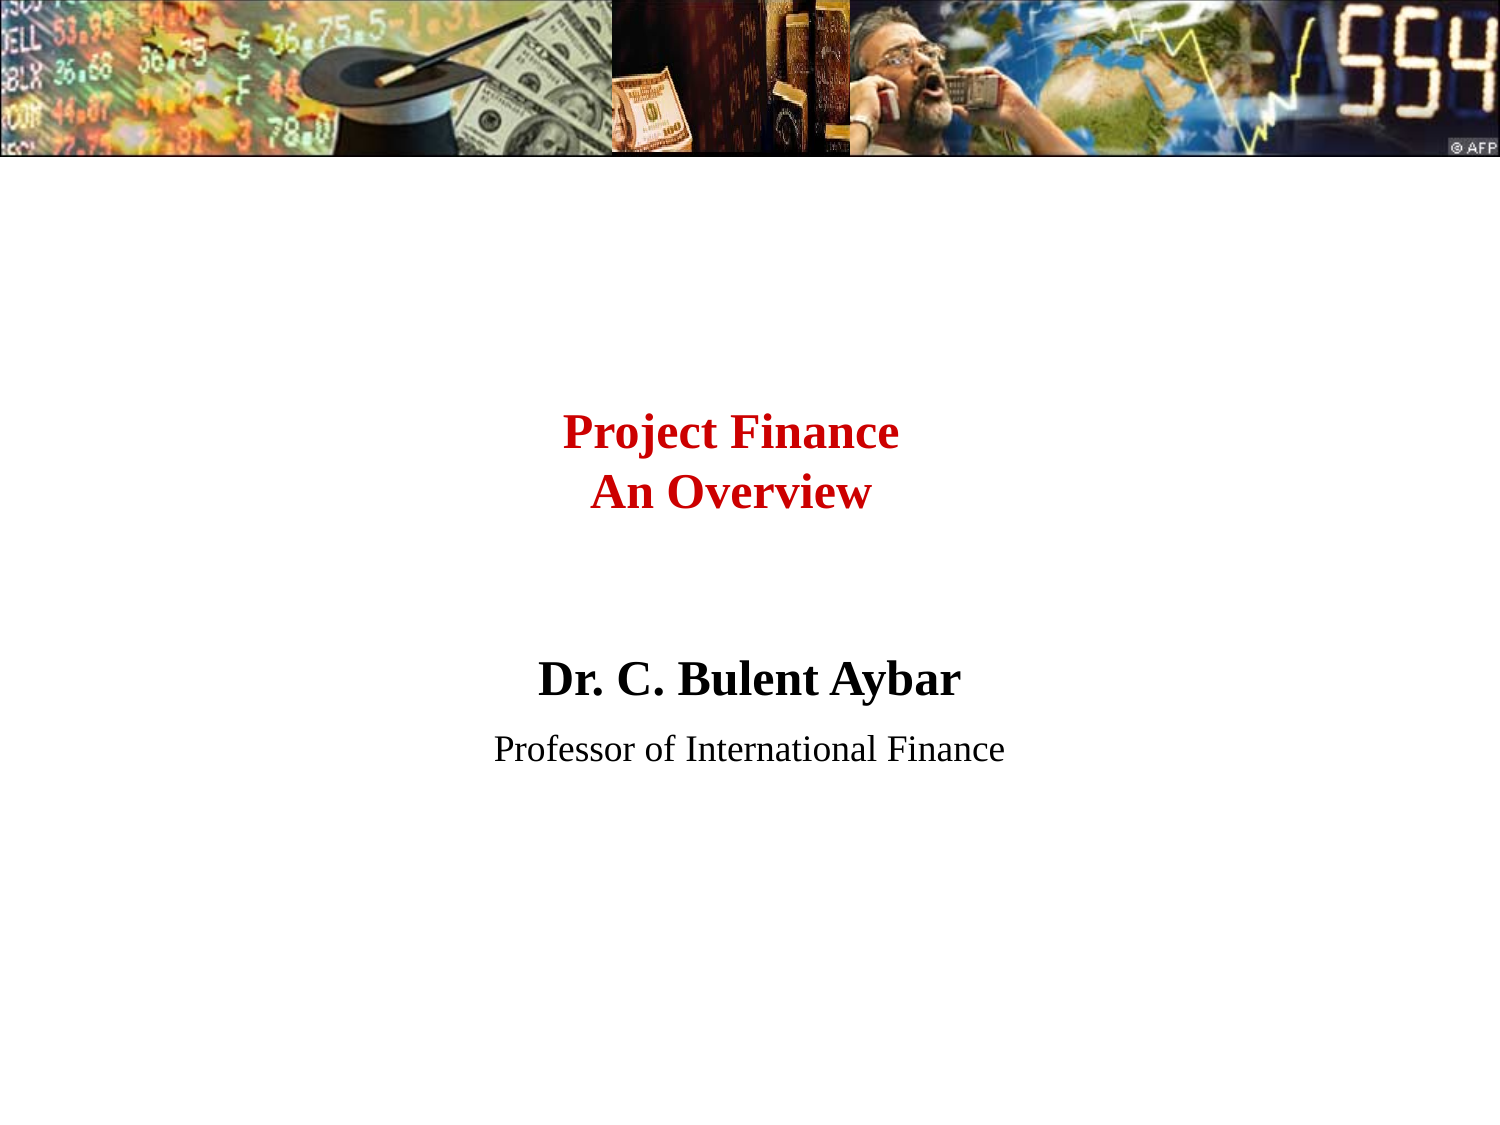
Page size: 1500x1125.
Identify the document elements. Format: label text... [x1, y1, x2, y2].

picture [0, 0, 1500, 157]
subtitle Dr. C. Bulent Aybar Professor of International Finance [225, 637, 1275, 925]
title Project Finance An Overview [99, 337, 1375, 579]
